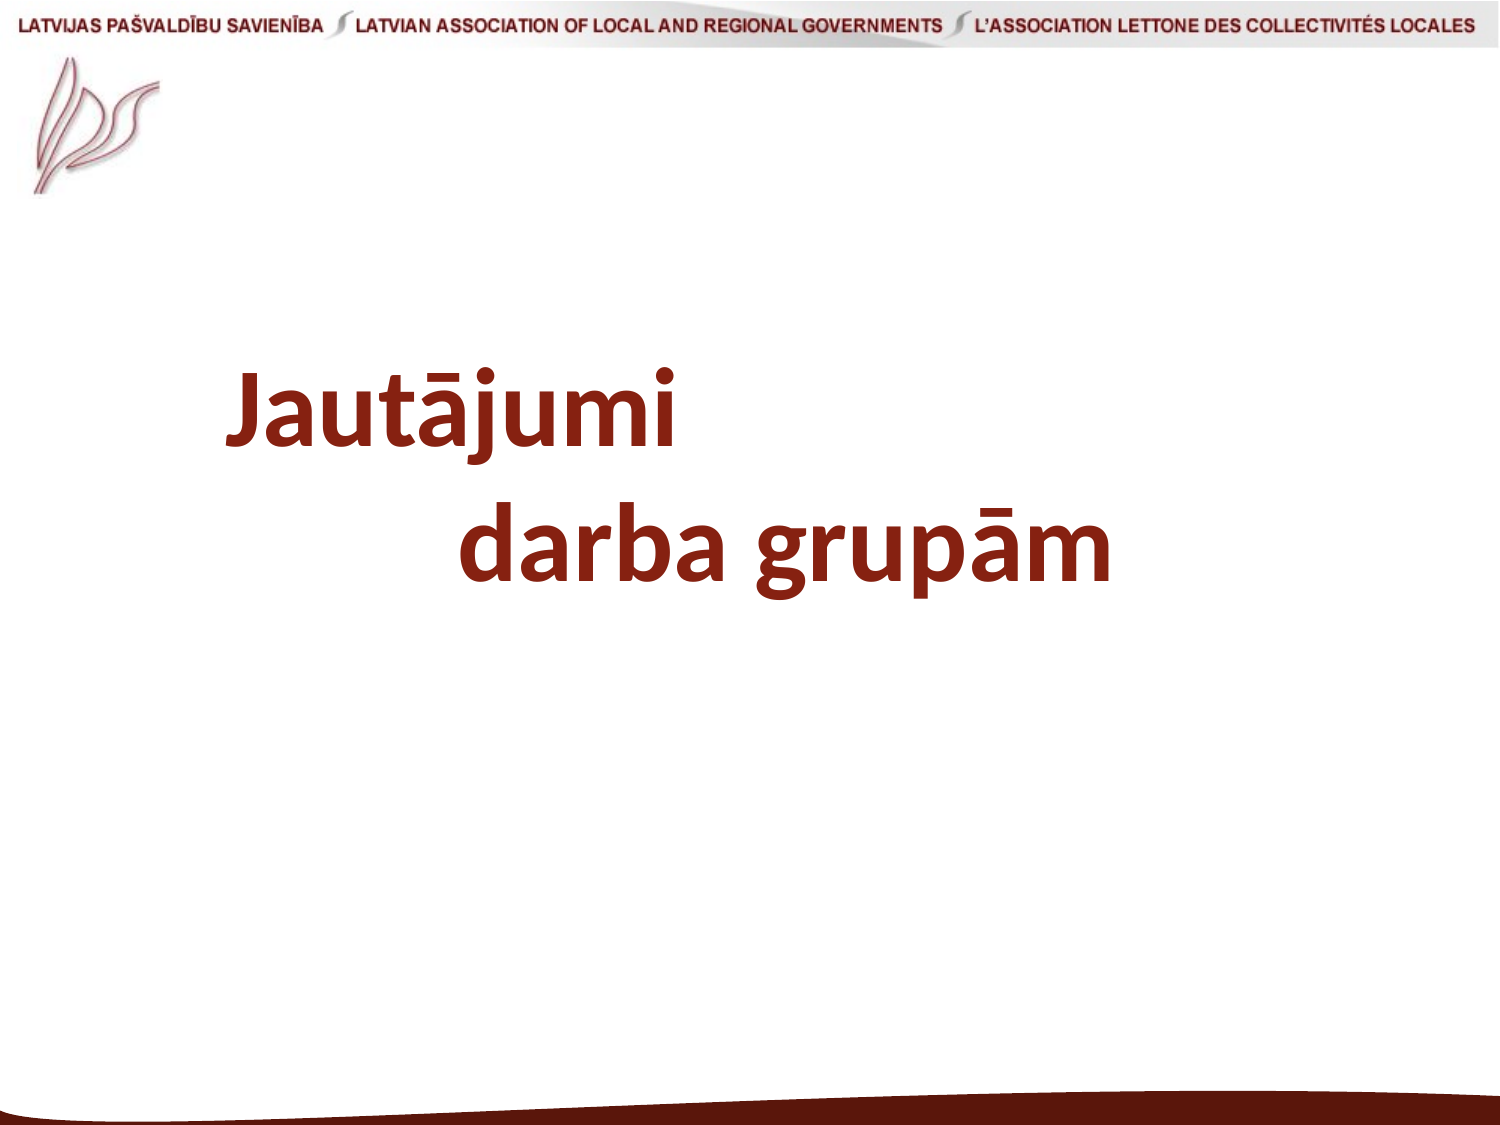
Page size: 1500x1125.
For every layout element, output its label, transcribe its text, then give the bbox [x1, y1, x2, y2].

list Jautājumi darba grupām [88, 326, 1429, 1012]
picture [0, 1, 1500, 199]
